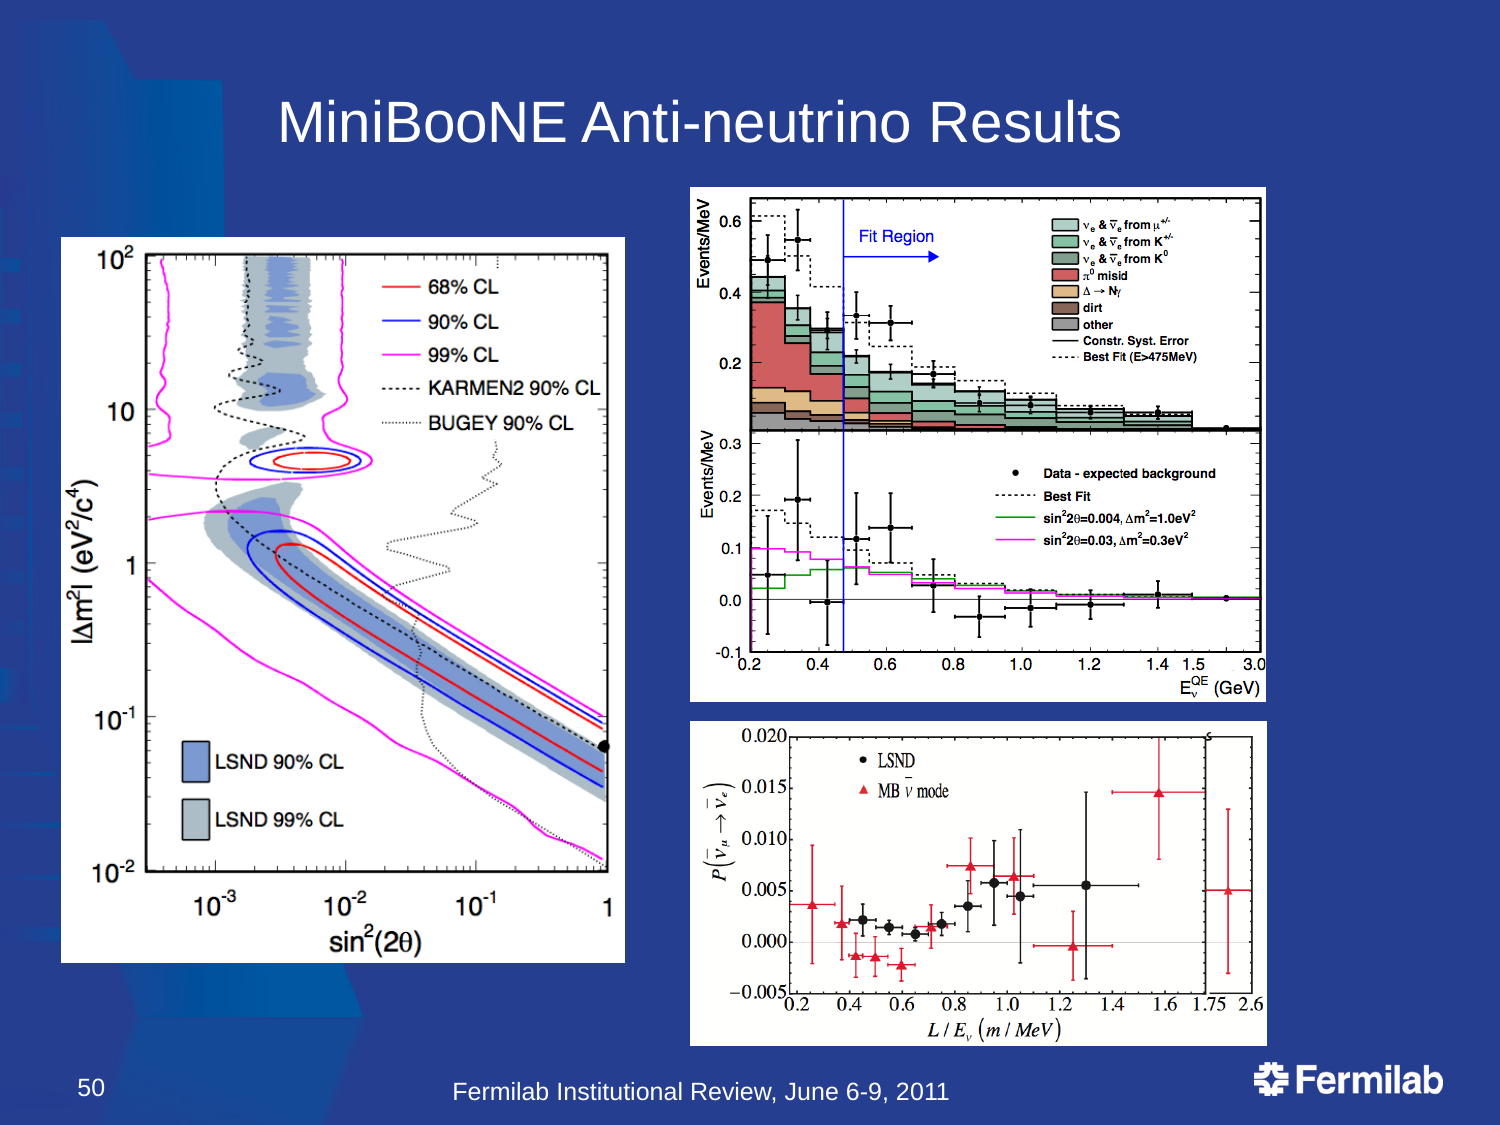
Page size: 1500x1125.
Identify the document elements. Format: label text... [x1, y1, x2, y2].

picture [0, 0, 1500, 1125]
slide_number 50 [62, 1034, 376, 1110]
title MiniBooNE Anti-neutrino Results [262, 37, 1438, 200]
footer Fermilab Institutional Review, June 6-9, 2011 [437, 1037, 1048, 1113]
